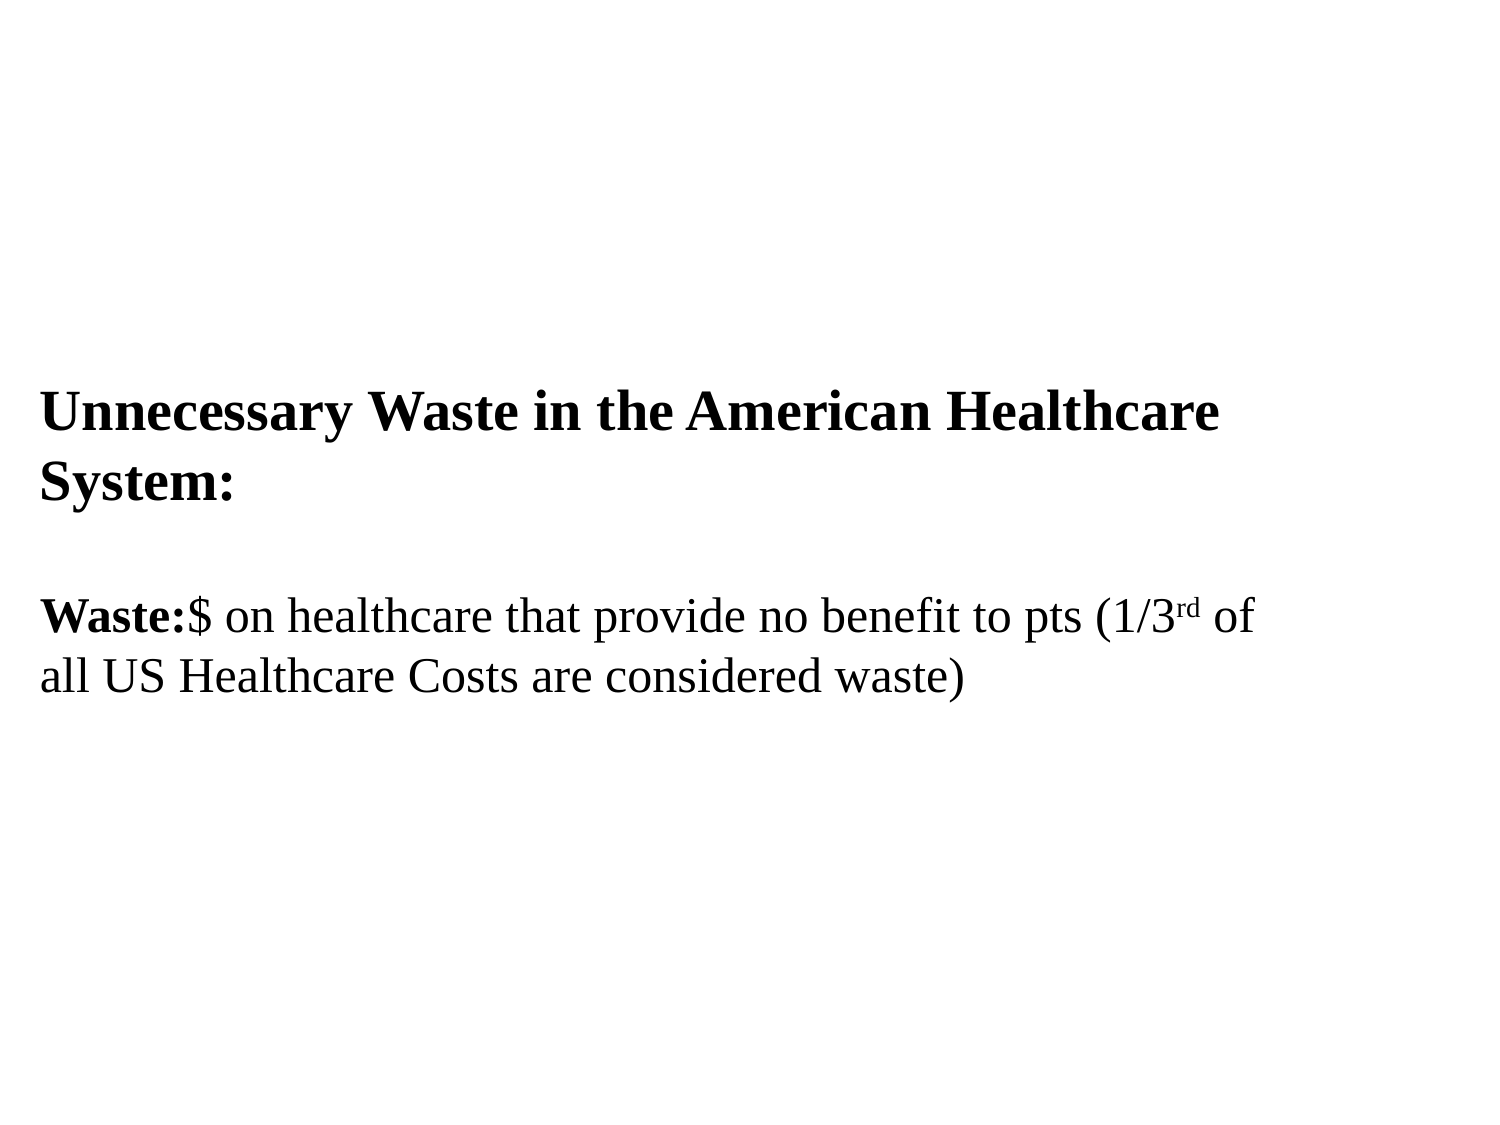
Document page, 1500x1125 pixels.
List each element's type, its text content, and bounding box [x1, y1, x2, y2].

text_box Unnecessary Waste in the American Healthcare System: Waste:$ on healthcare that provide no benefit to pts (1/3rd of all US Healthcare Costs are considered waste) [24, 224, 1275, 710]
